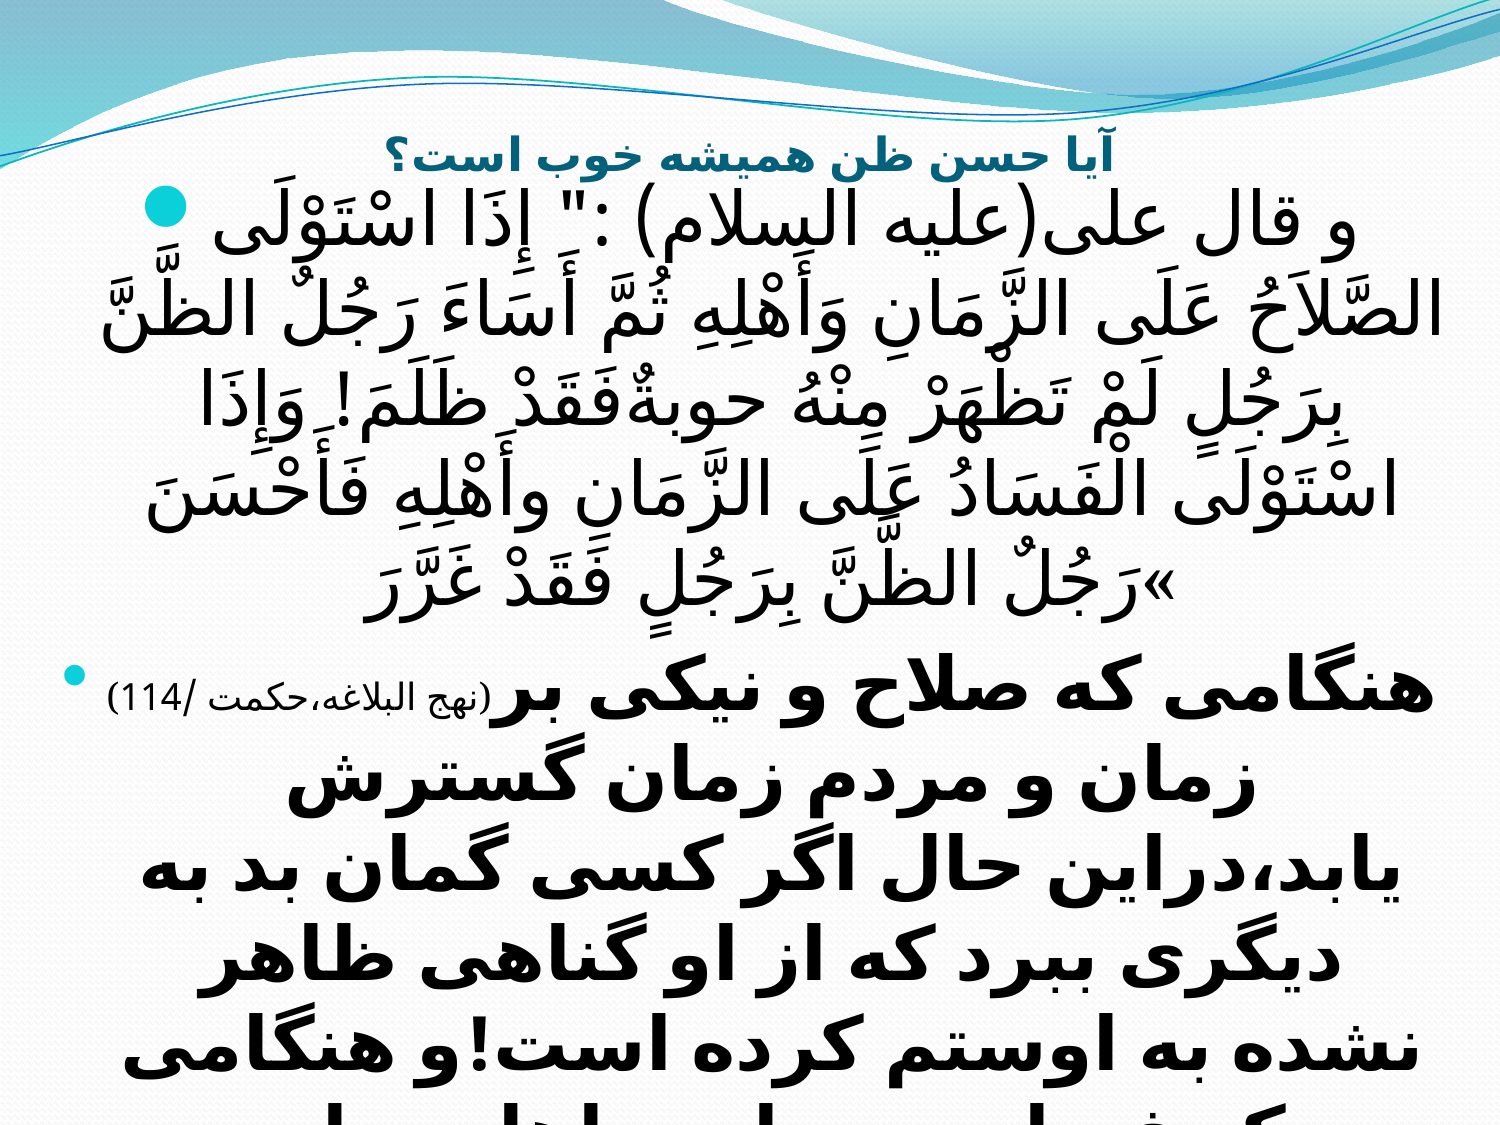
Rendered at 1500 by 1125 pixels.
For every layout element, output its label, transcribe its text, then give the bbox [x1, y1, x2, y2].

list و قال علی(علیه السلام) :" إِذَا اسْتَوْلَى الصَّلاَحُ عَلَى الزَّمَانِ وَأَهْلِهِ ثُمَّ أَسَاءَ رَجُلٌ الظَّنَّ بِرَجُلٍ لَمْ تَظْهَرْ مِنْهُ حوبةٌفَقَدْ ظَلَمَ! وَإِذَا اسْتَوْلَى الْفَسَادُ عَلَى الزَّمَانِ وأَهْلِهِ فَأَحْسَنَ رَجُلٌ الظَّنَّ بِرَجُلٍ فَقَدْ غَرَّرَ« (نهج البلاغه،حکمت /114)هنگامى كه صلاح و نیكى بر زمان و مردم زمان گسترش یابد،دراین حال اگر كسى گمان بد به دیگرى ببرد كه از او گناهى ظاهر نشده به اوستم كرده است!و هنگامى كه فساد بر زمان و اهل زمان مستولى شود هر كسى‏گمان خوب به دیگرى ببرد خود را فریب داده است [37, 162, 1463, 1038]
title آیا حسن ظن همیشه خوب است؟ [75, 115, 1425, 162]
